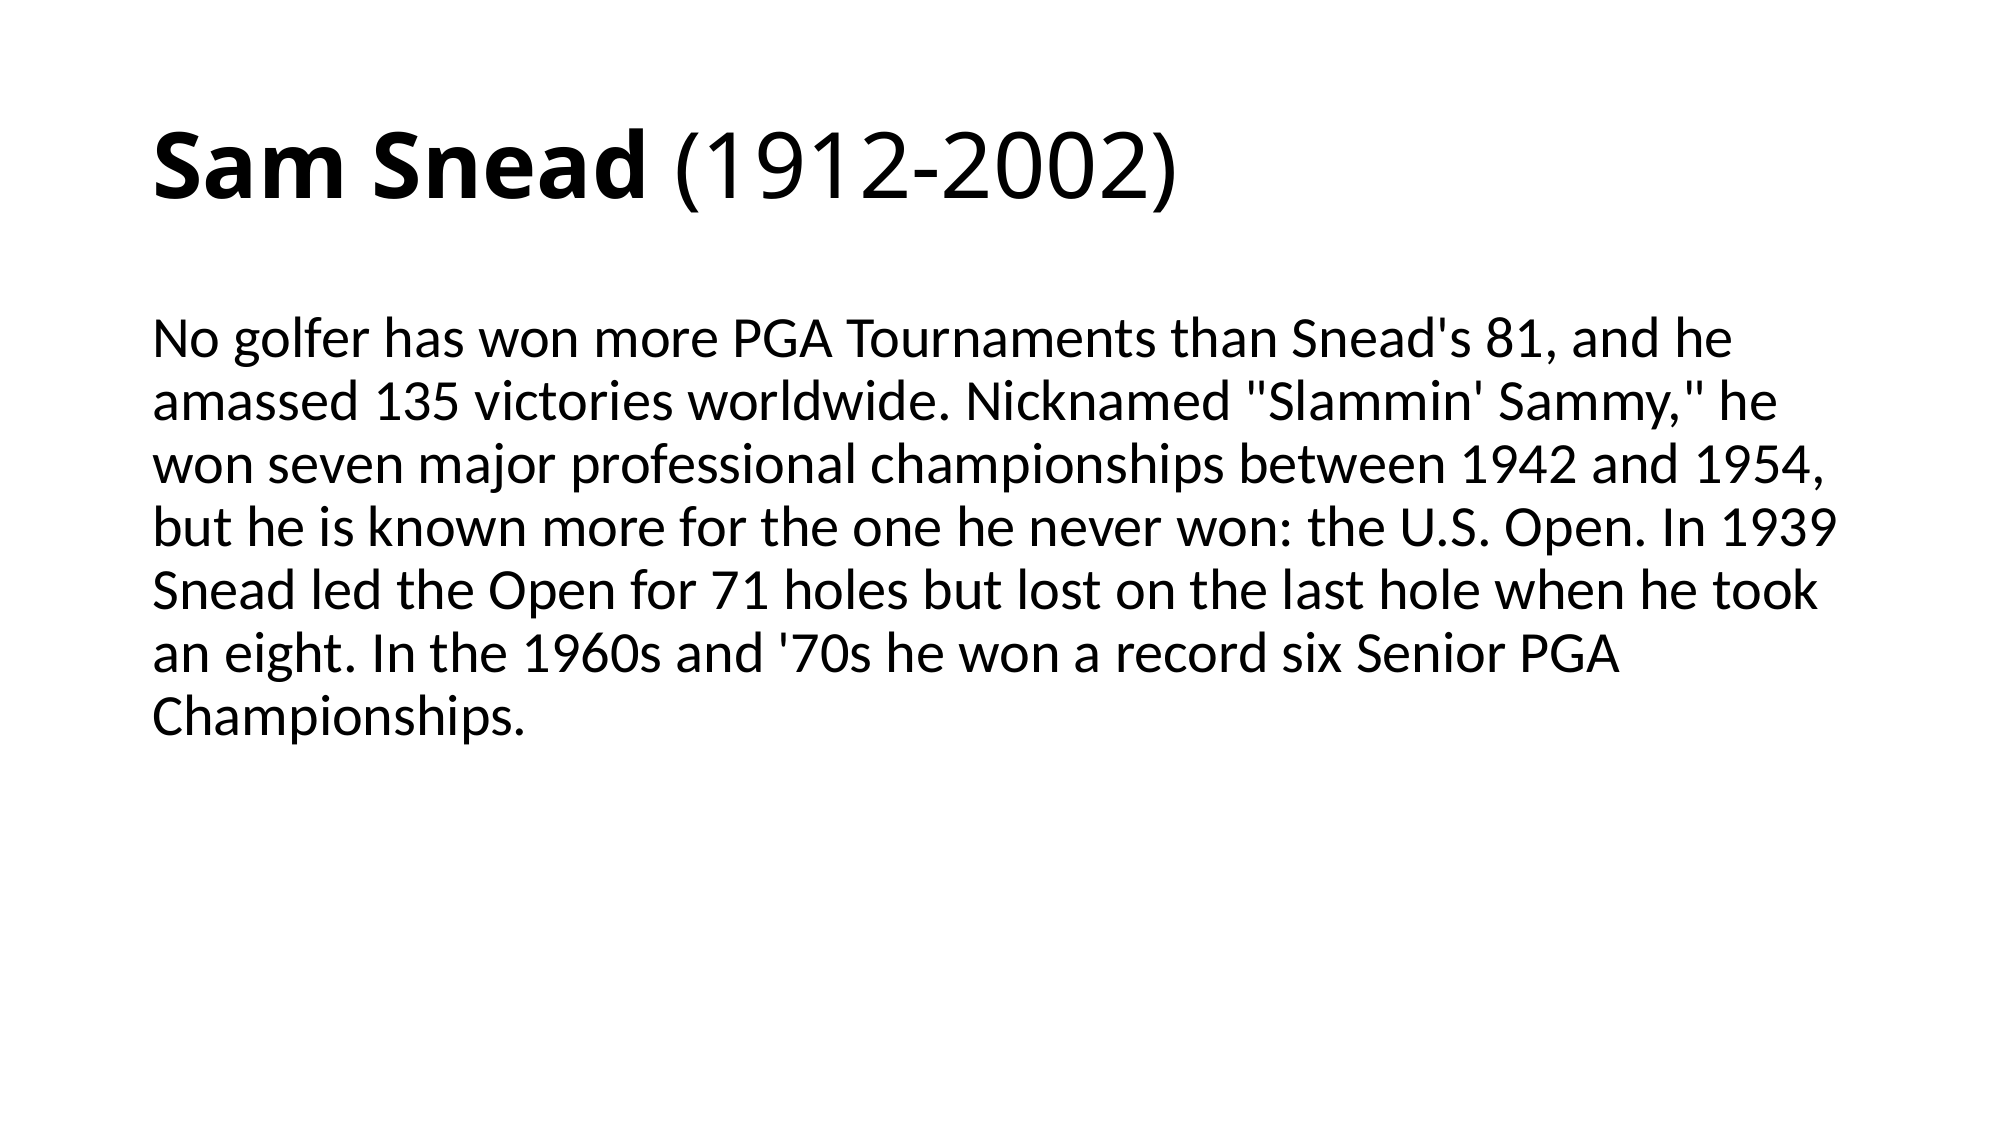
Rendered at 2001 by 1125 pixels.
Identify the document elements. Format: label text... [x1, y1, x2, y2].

title Sam Snead (1912-2002) [137, 59, 1863, 278]
list No golfer has won more PGA Tournaments than Snead's 81, and he amassed 135 victories worldwide. Nicknamed "Slammin' Sammy," he won seven major professional championships between 1942 and 1954, but he is known more for the one he never won: the U.S. Open. In 1939 Snead led the Open for 71 holes but lost on the last hole when he took an eight. In the 1960s and '70s he won a record six Senior PGA Championships. [137, 299, 1863, 1014]
